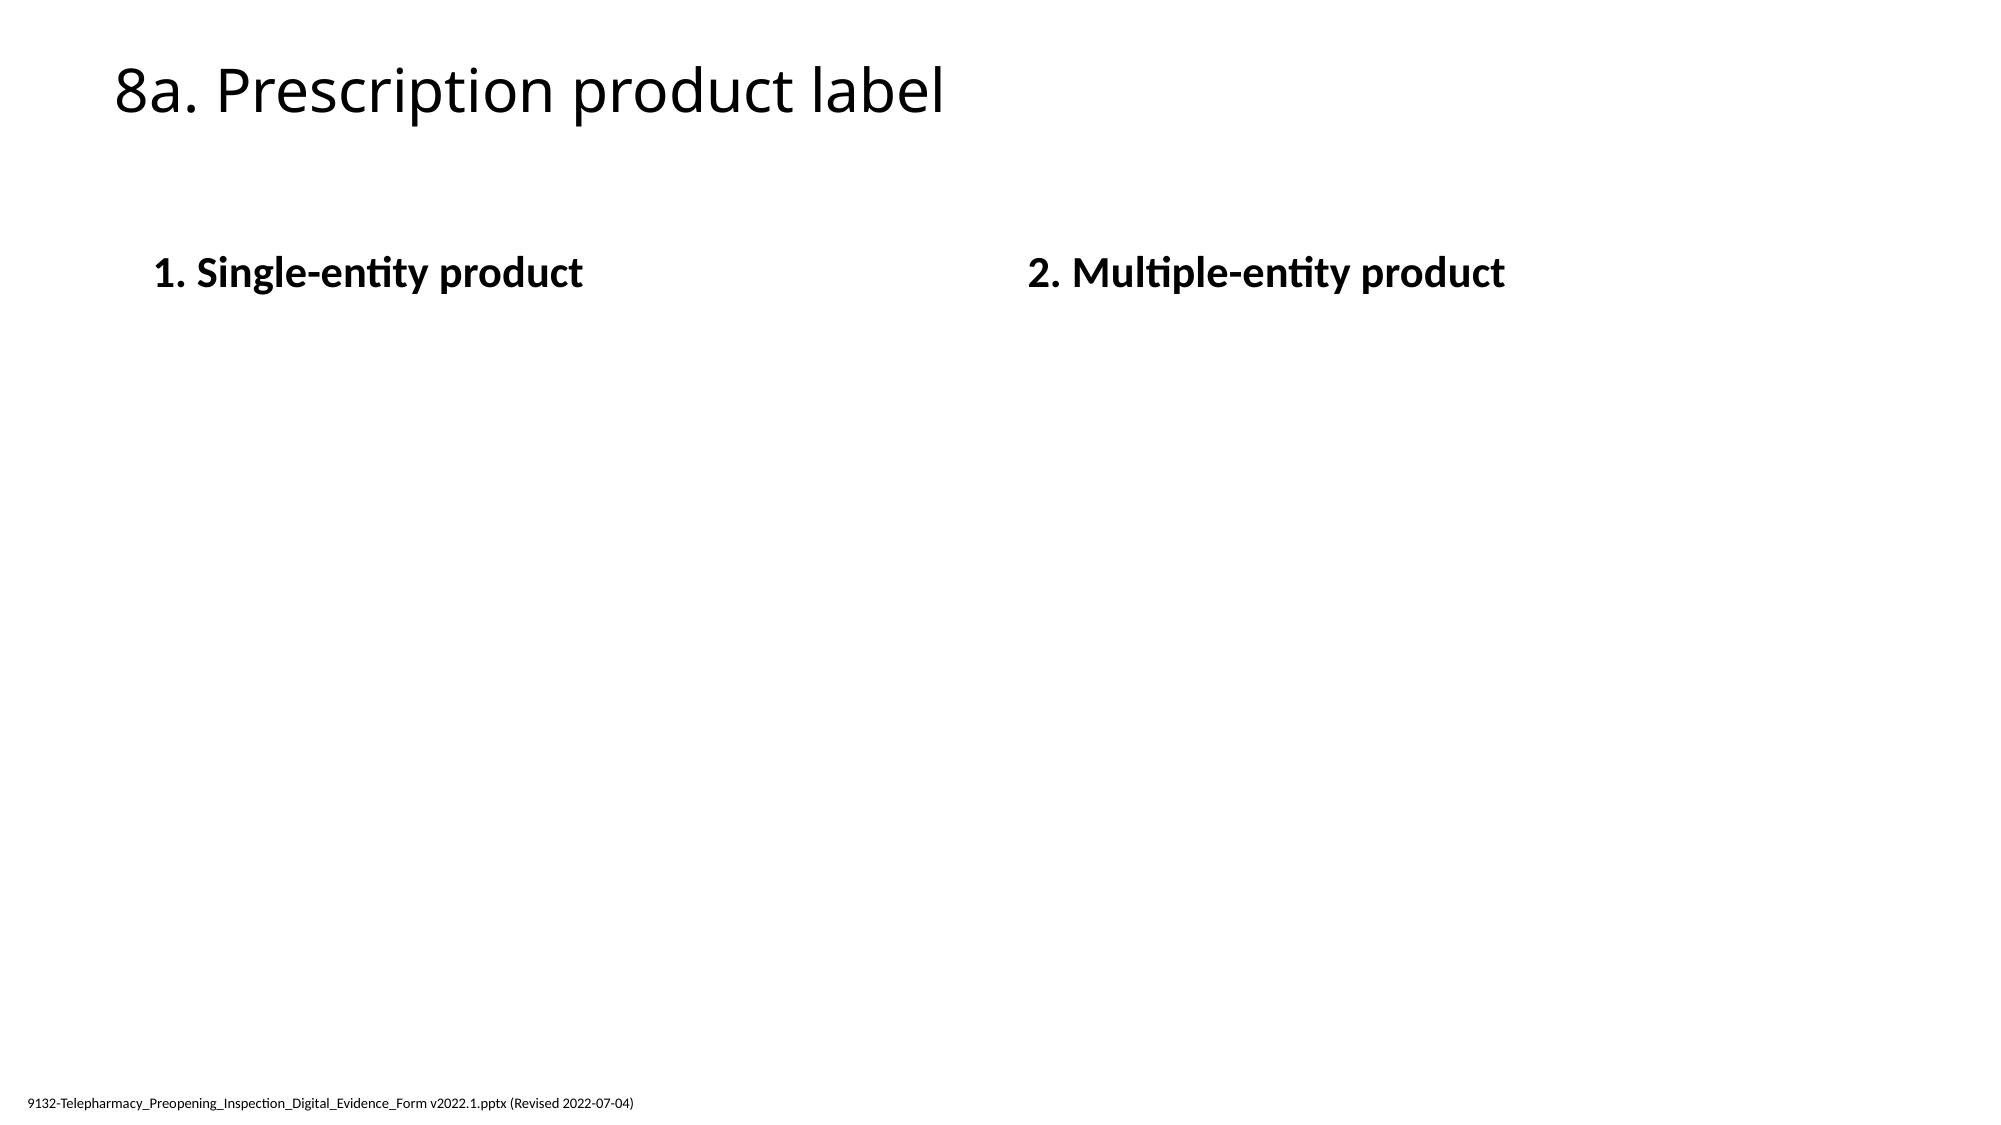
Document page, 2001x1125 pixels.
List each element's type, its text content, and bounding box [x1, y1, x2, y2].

title 8a. Prescription product label [99, 48, 1926, 138]
text_box 1. Single-entity product [137, 170, 984, 306]
text_box 2. Multiple-entity product [1012, 170, 1859, 306]
